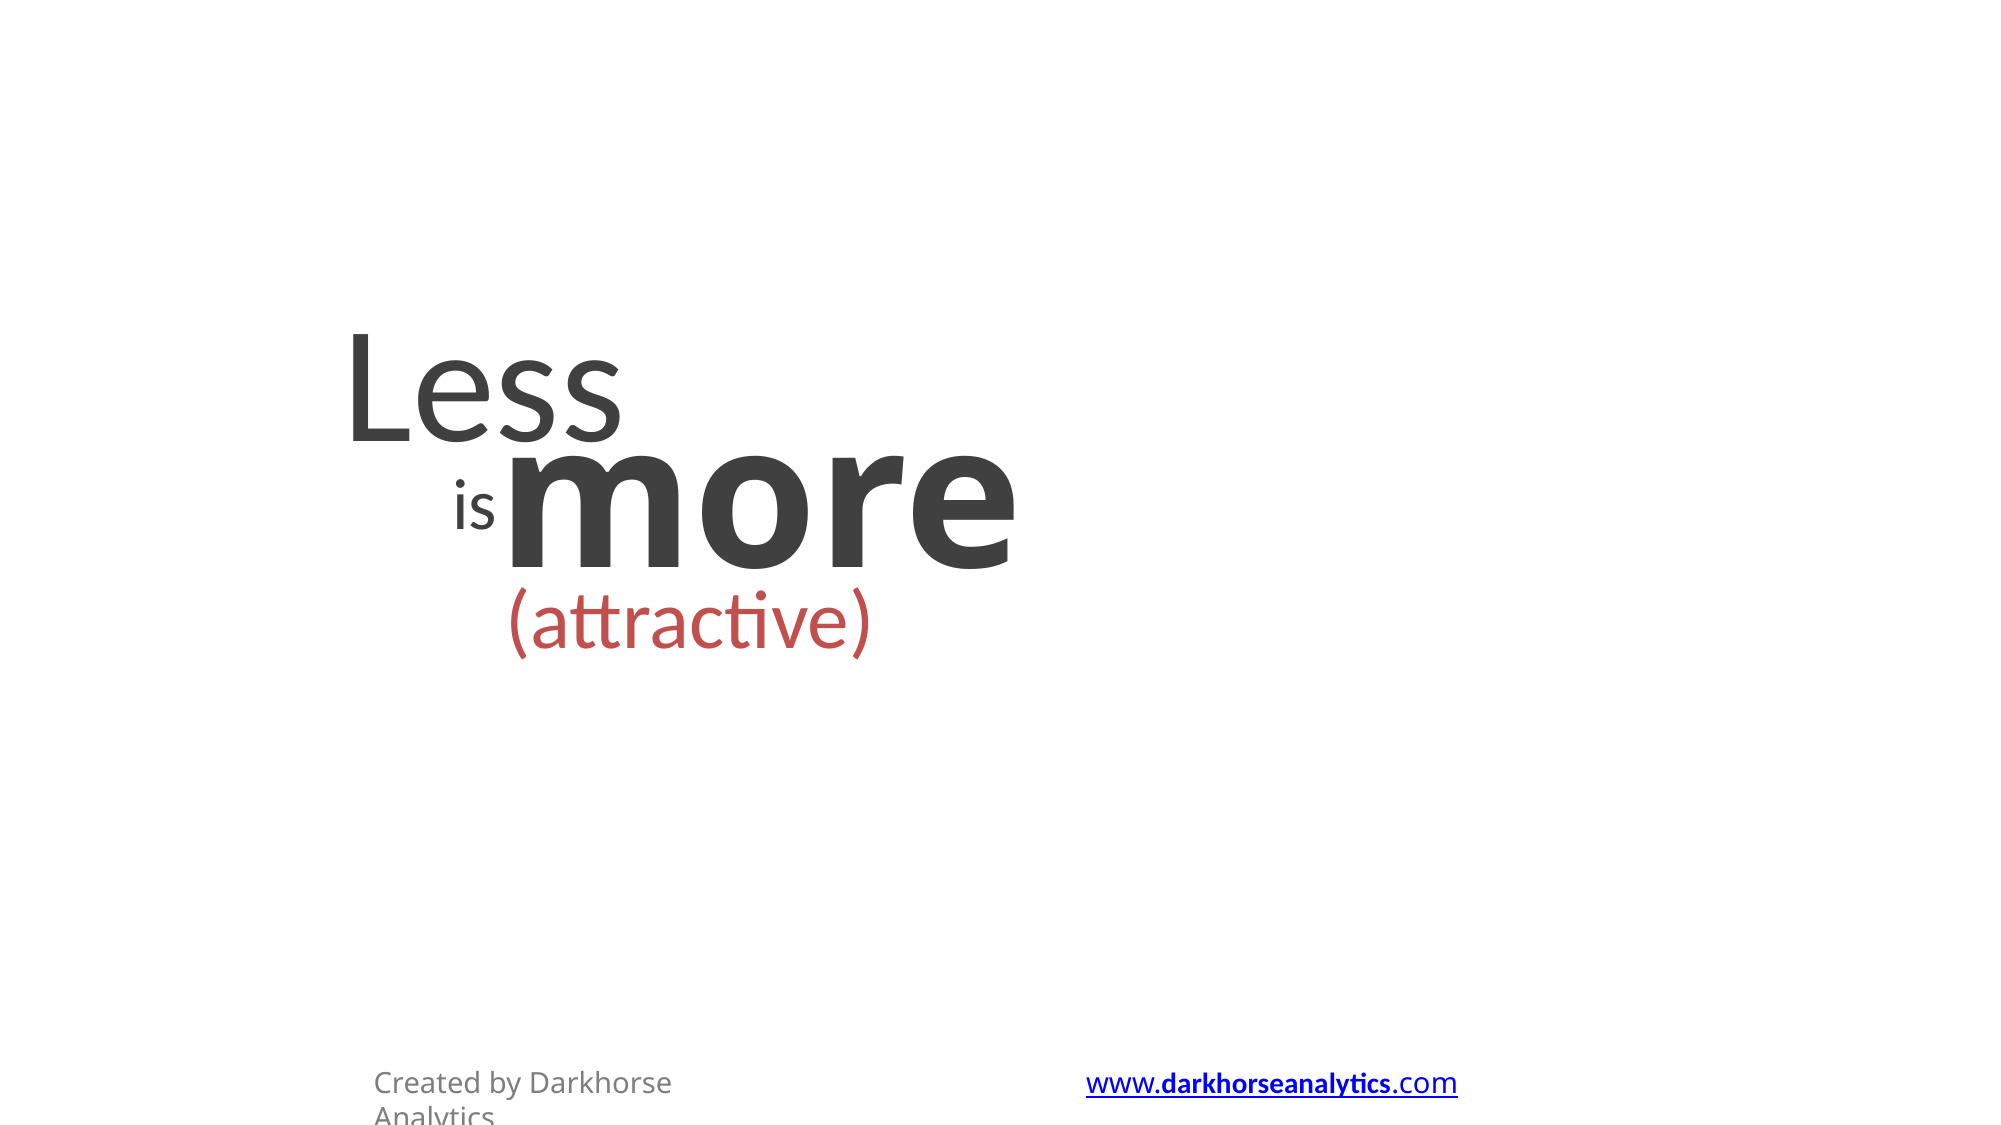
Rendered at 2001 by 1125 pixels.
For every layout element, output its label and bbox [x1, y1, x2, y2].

title [340, 272, 789, 478]
text_box [450, 365, 1257, 668]
footer [371, 1060, 762, 1105]
text_box [1084, 1060, 1509, 1105]
